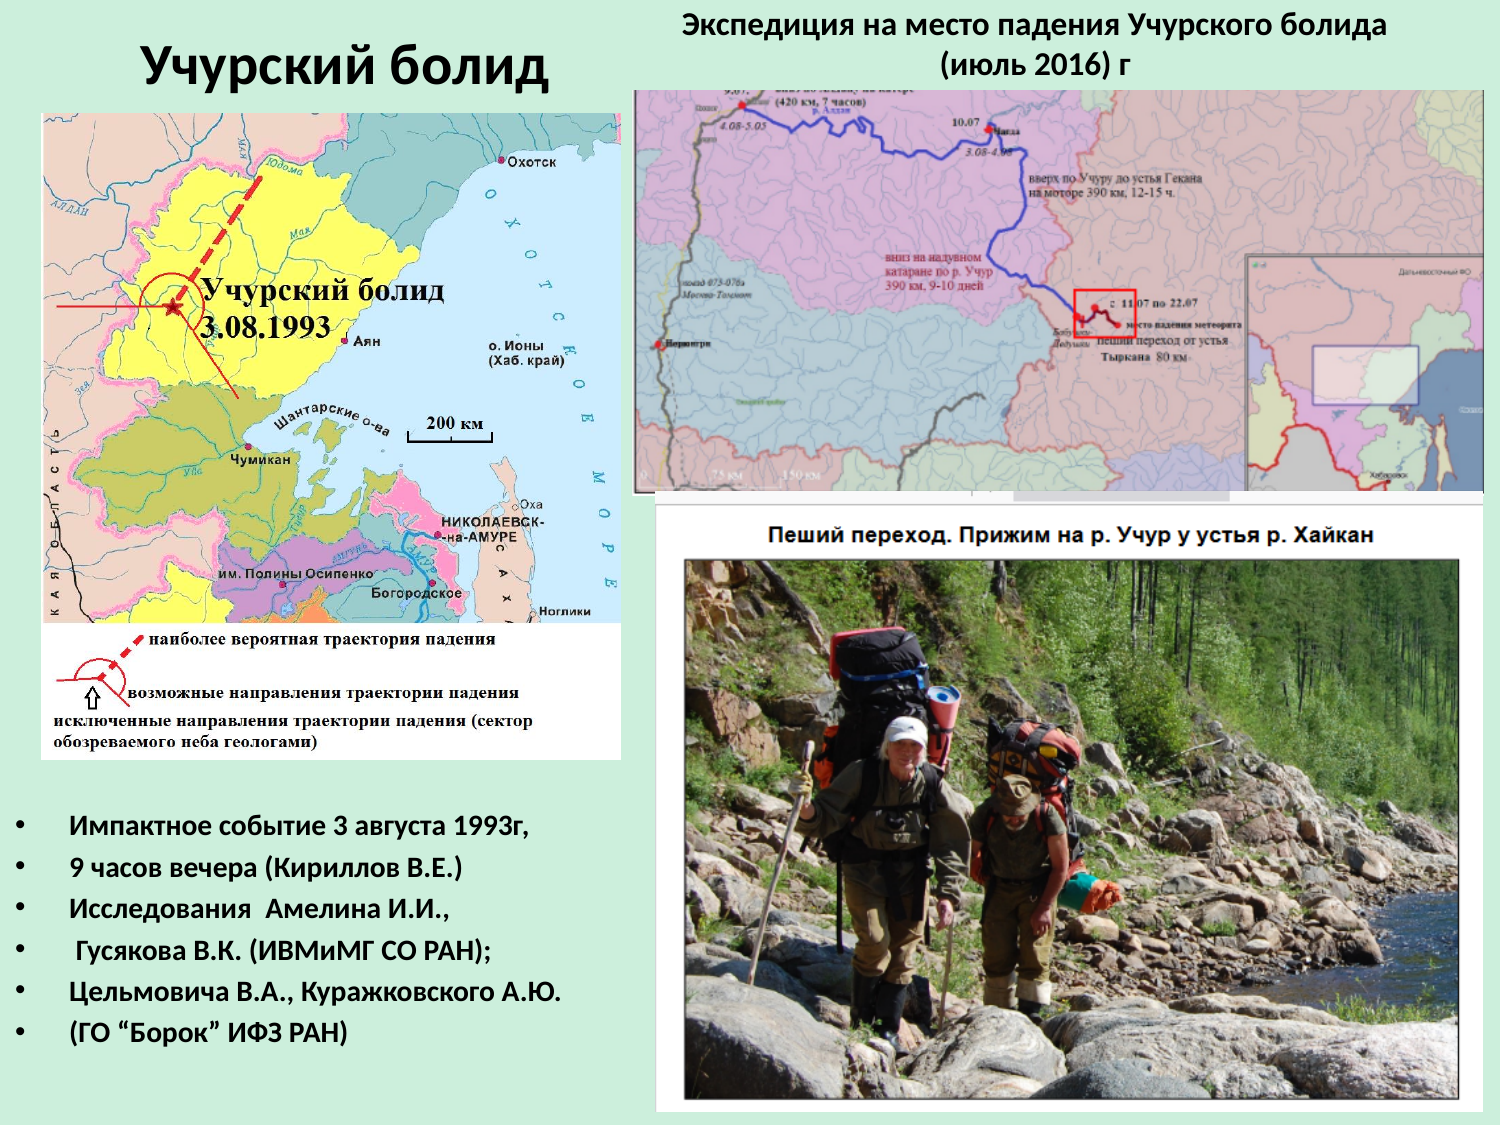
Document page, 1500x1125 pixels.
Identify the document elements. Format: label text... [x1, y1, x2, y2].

text_box Учурский болид [125, 19, 579, 104]
picture [655, 491, 1483, 1112]
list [631, 89, 1485, 496]
list Импактное событие 3 августа 1993г, 9 часов вечера (Кириллов В.Е.) Исследования Амелина И.И., Гусякова В.К. (ИВМиМГ СО РАН); Цельмовича В.А., Куражковского А.Ю. (ГО “Борок” ИФЗ РАН) [0, 798, 650, 1059]
title Экспедиция на место падения Учурского болида (июль 2016) г [631, 0, 1439, 89]
picture [41, 113, 621, 760]
